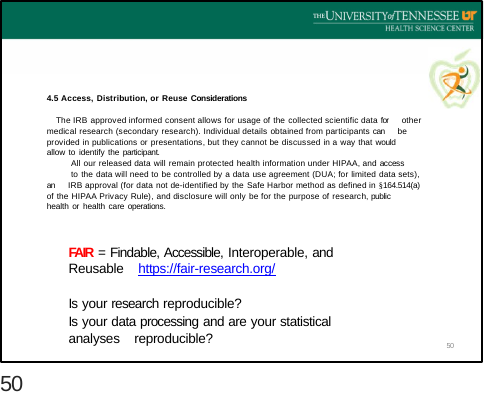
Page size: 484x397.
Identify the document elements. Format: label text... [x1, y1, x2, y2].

text_box 50 [0, 371, 25, 396]
picture [0, 0, 484, 365]
